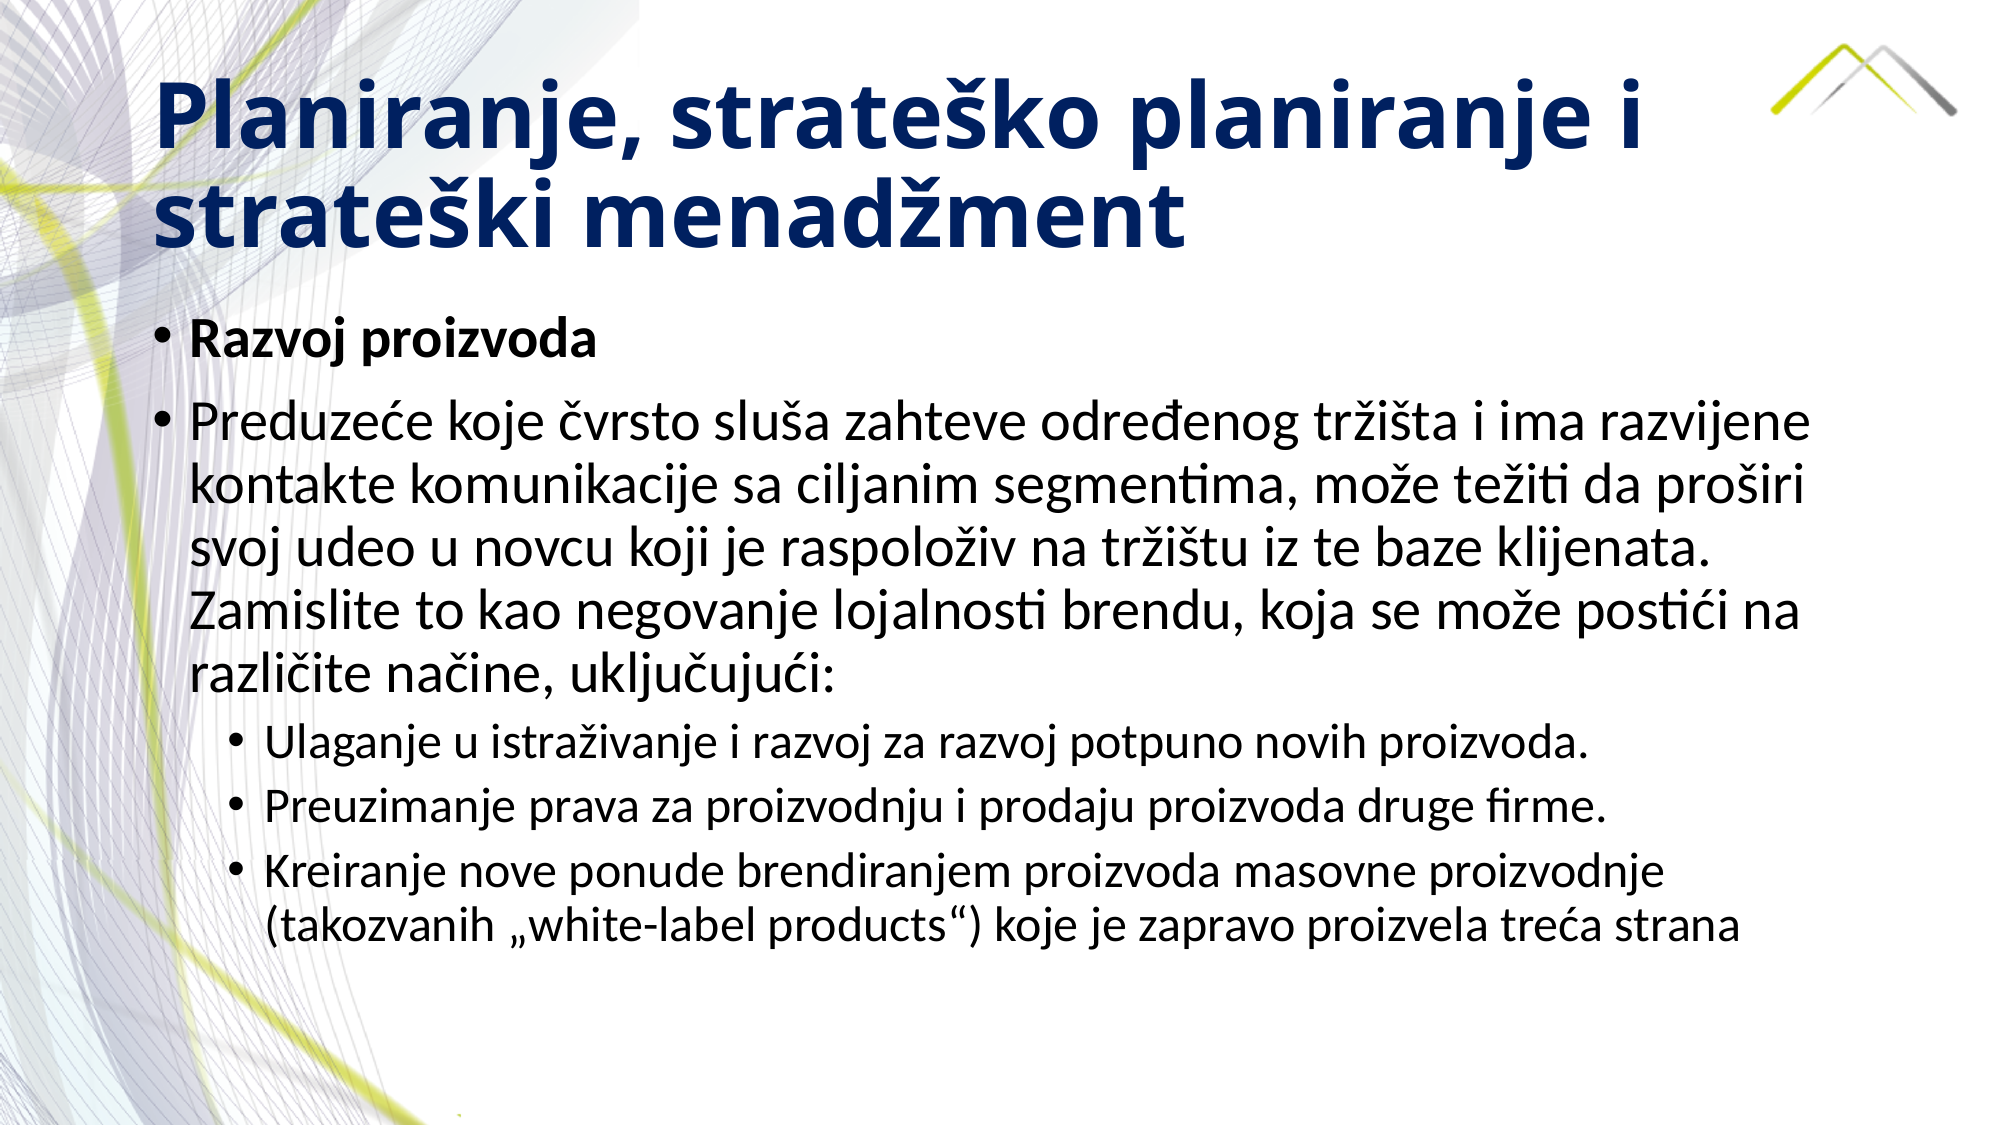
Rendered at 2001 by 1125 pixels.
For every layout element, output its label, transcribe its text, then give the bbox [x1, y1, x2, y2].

list Razvoj proizvoda Preduzeće koje čvrsto sluša zahteve određenog tržišta i ima razvijene kontakte komunikacije sa ciljanim segmentima, može težiti da proširi svoj udeo u novcu koji je raspoloživ na tržištu iz te baze klijenata. Zamislite to kao negovanje lojalnosti brendu, koja se može postići na različite načine, uključujući: Ulaganje u istraživanje i razvoj za razvoj potpuno novih proizvoda. Preuzimanje prava za proizvodnju i prodaju proizvoda druge firme. Kreiranje nove ponude brendiranjem proizvoda masovne proizvodnje (takozvanih „white-label products“) koje je zapravo proizvela treća strana [137, 299, 1863, 1014]
title Planiranje, strateško planiranje i strateški menadžment [137, 59, 1863, 278]
picture [0, 0, 661, 1125]
picture [1718, 0, 2000, 167]
